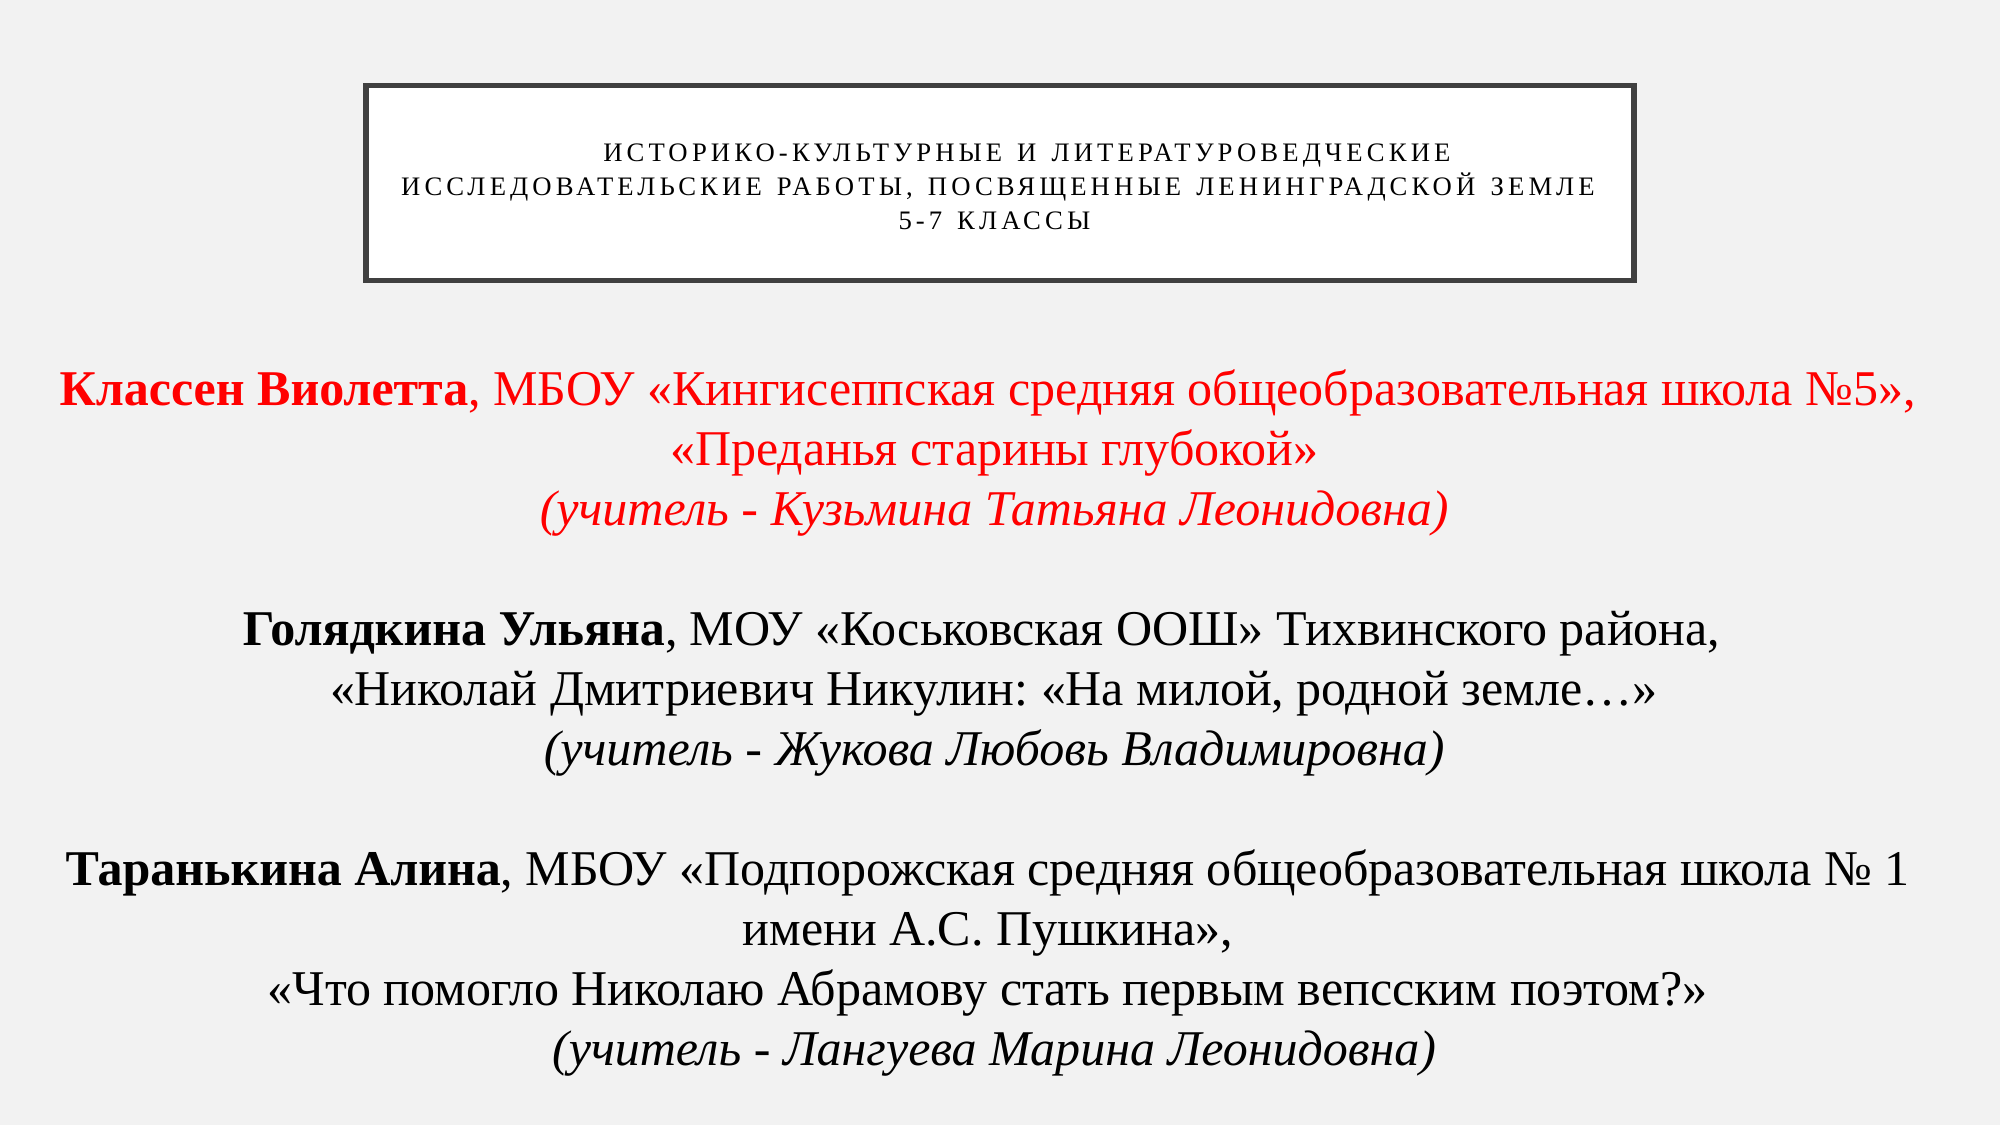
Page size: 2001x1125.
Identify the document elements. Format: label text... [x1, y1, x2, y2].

list Классен Виолетта, МБОУ «Кингисеппская средняя общеобразовательная школа №5», «Преданья старины глубокой» (учитель - Кузьмина Татьяна Леонидовна) Голядкина Ульяна, МОУ «Коськовская ООШ» Тихвинского района, «Николай Дмитриевич Никулин: «На милой, родной земле…» (учитель - Жукова Любовь Владимировна) Таранькина Алина, МБОУ «Подпорожская средняя общеобразовательная школа № 1 имени А.С. Пушкина», «Что помогло Николаю Абрамову стать первым вепсским поэтом?» (учитель - Лангуева Марина Леонидовна) [13, 347, 1975, 1090]
title Историко-культурные и литературоведческие исследовательские работы, посвященные Ленинградской земле 5-7 классы [363, 83, 1637, 283]
